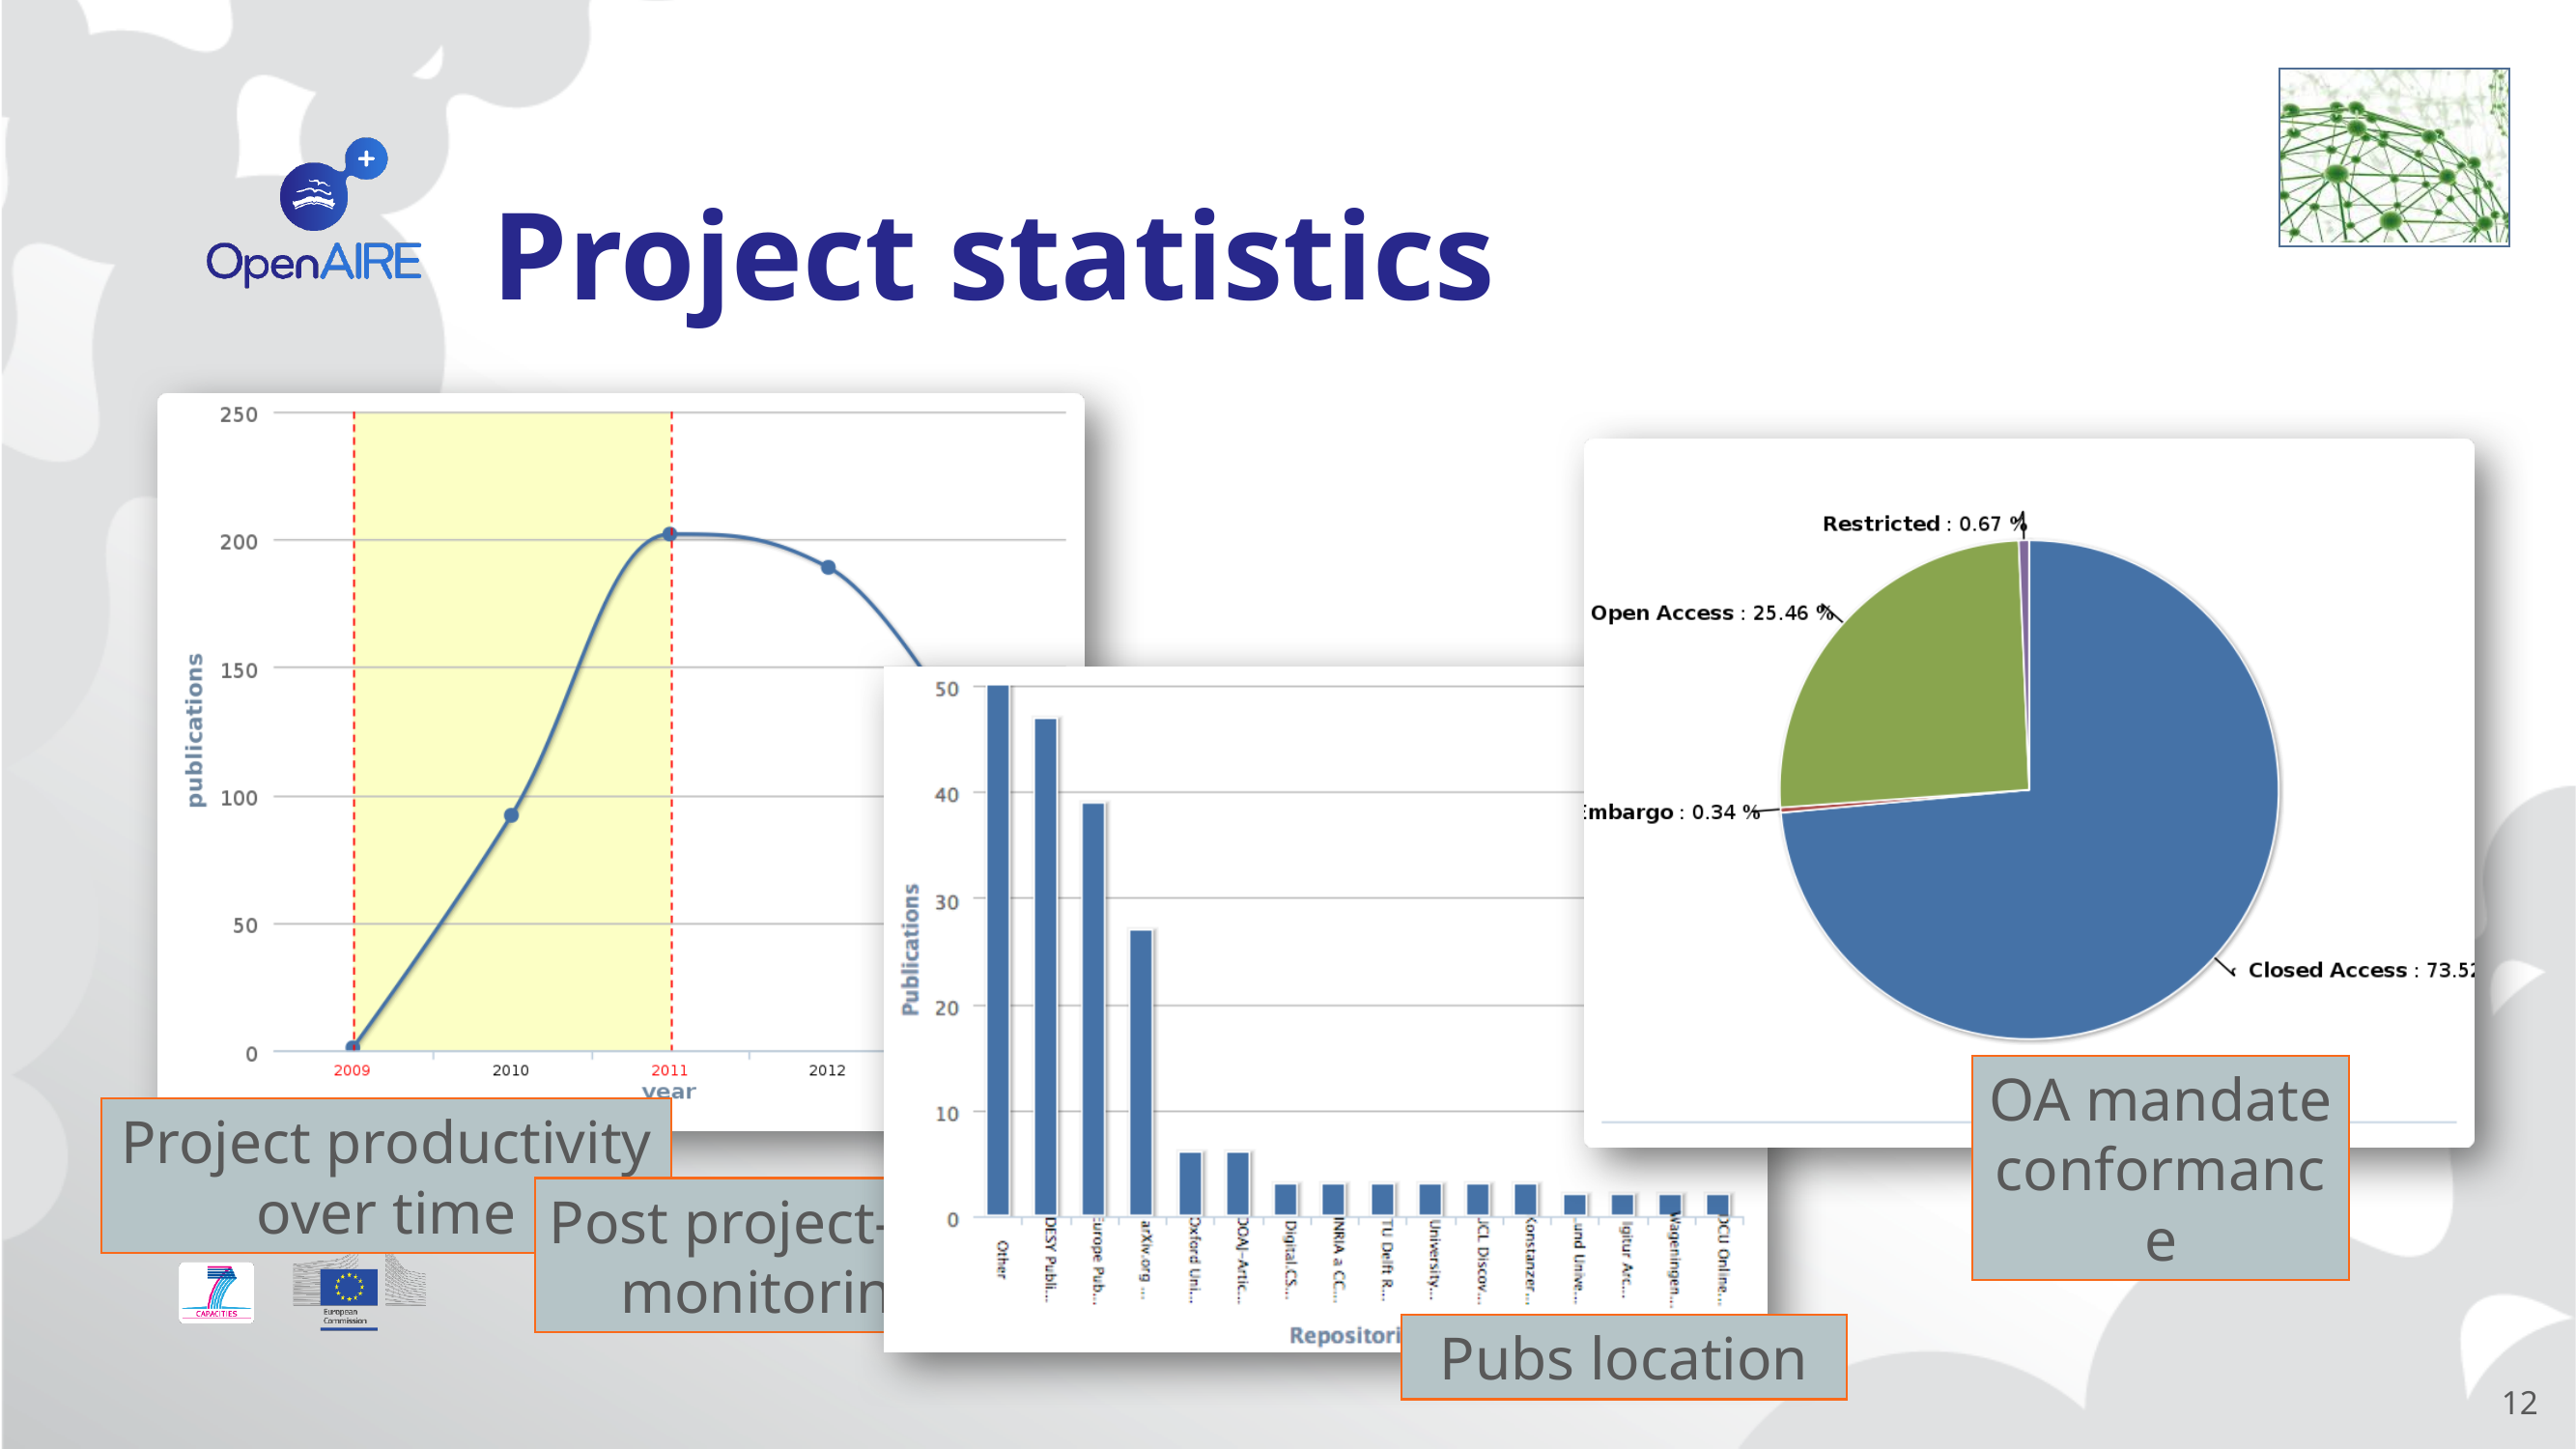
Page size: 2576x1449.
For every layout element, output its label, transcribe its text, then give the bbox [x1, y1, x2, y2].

text_box Post project-end monitoring [534, 1177, 866, 1333]
slide_number 12 [2463, 1366, 2576, 1444]
title Project statistics [477, 51, 2372, 331]
text_box OA mandate conformance [1971, 1148, 2350, 1281]
text_box Project productivity over time [100, 1097, 672, 1254]
text_box Pubs location [1401, 1314, 1848, 1401]
picture [0, 0, 2576, 1449]
